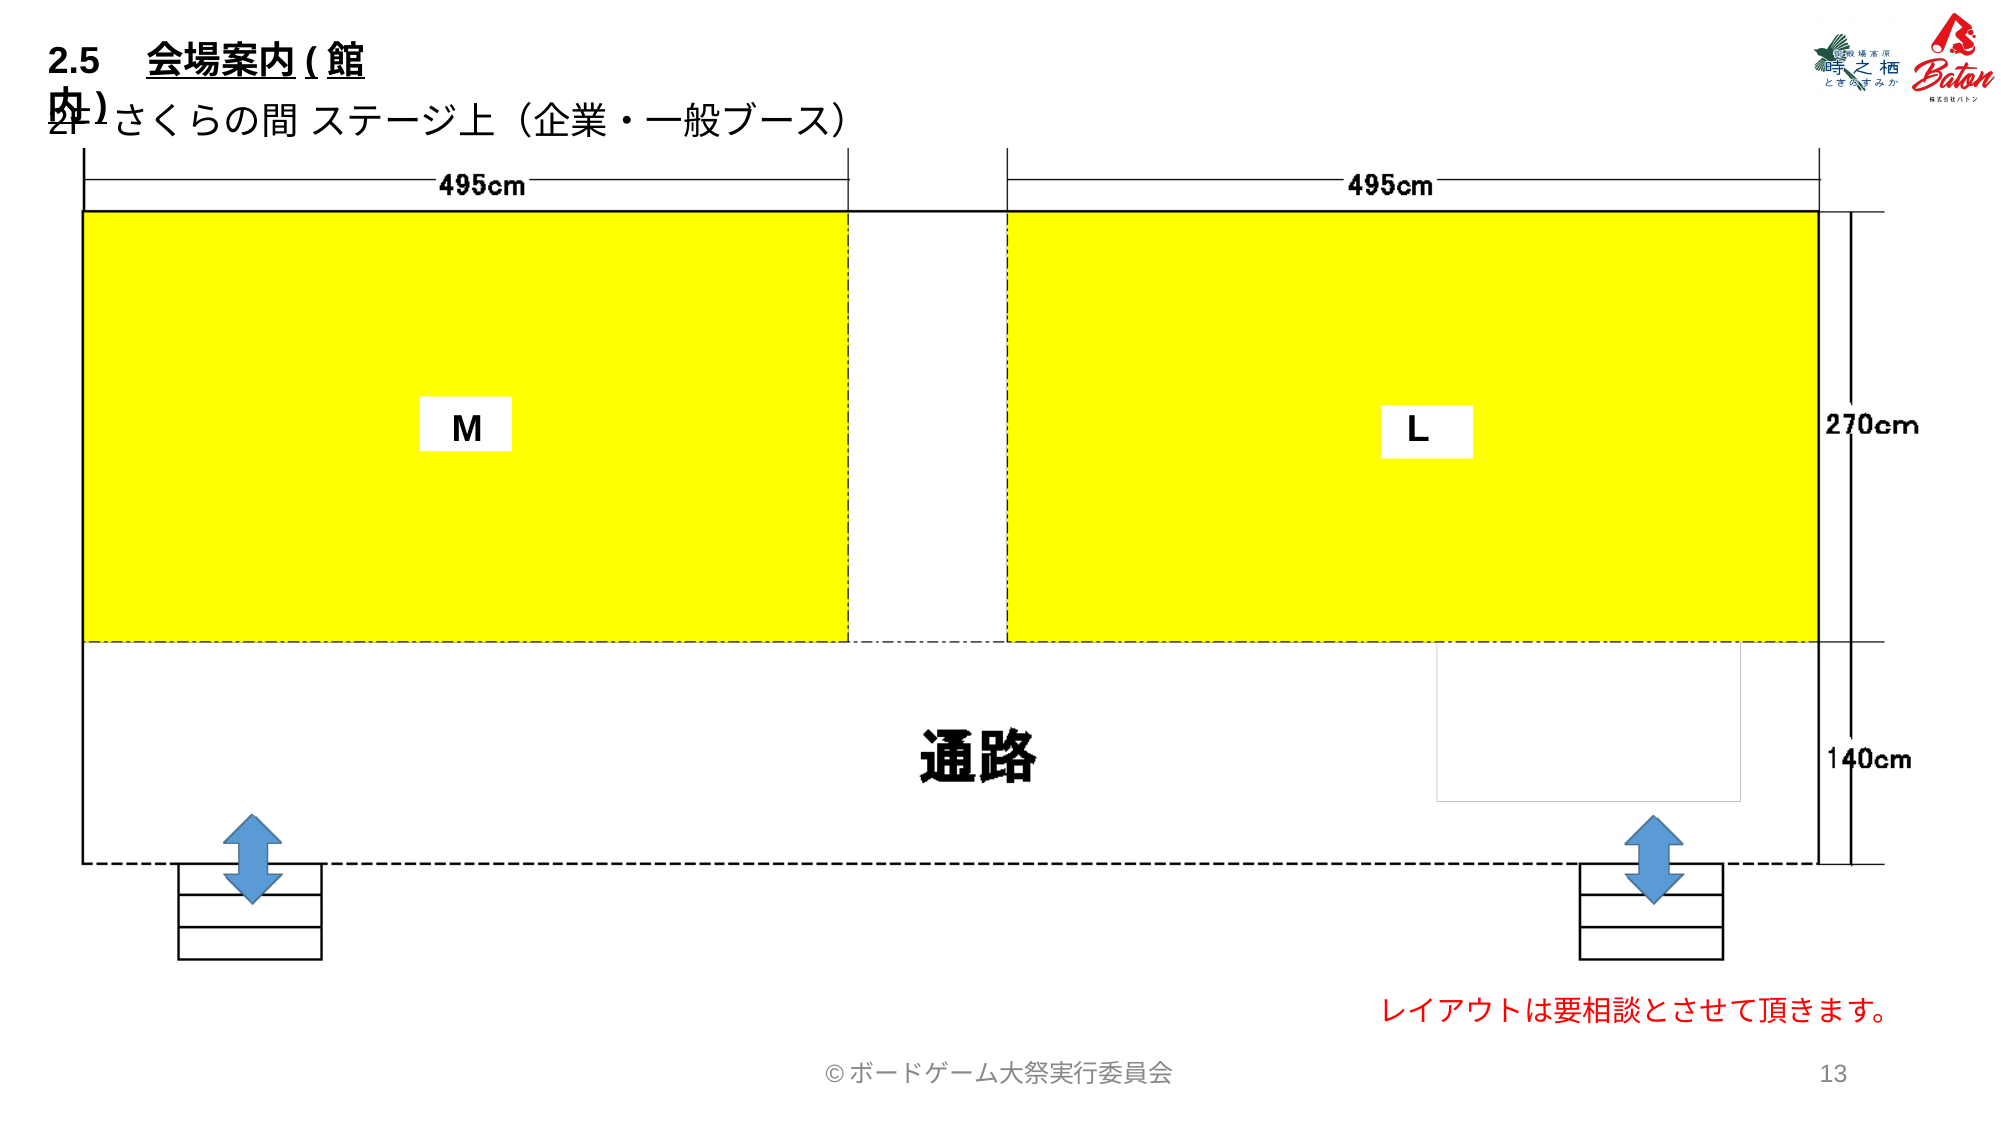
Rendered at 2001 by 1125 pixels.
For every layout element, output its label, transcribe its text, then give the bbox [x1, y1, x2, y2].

slide_number 13 [1412, 1042, 1863, 1103]
footer ©ボードゲーム大祭実行委員会 [662, 1042, 1338, 1103]
text_box 2.5 会場案内(館内) [33, 28, 412, 89]
text_box レイアウトは要相談とさせて頂きます。 [1363, 988, 1932, 1035]
text_box 2F さくらの間 ステージ上（企業・一般ブース） [32, 89, 887, 150]
picture [1791, 1, 1995, 126]
picture [68, 147, 1932, 977]
